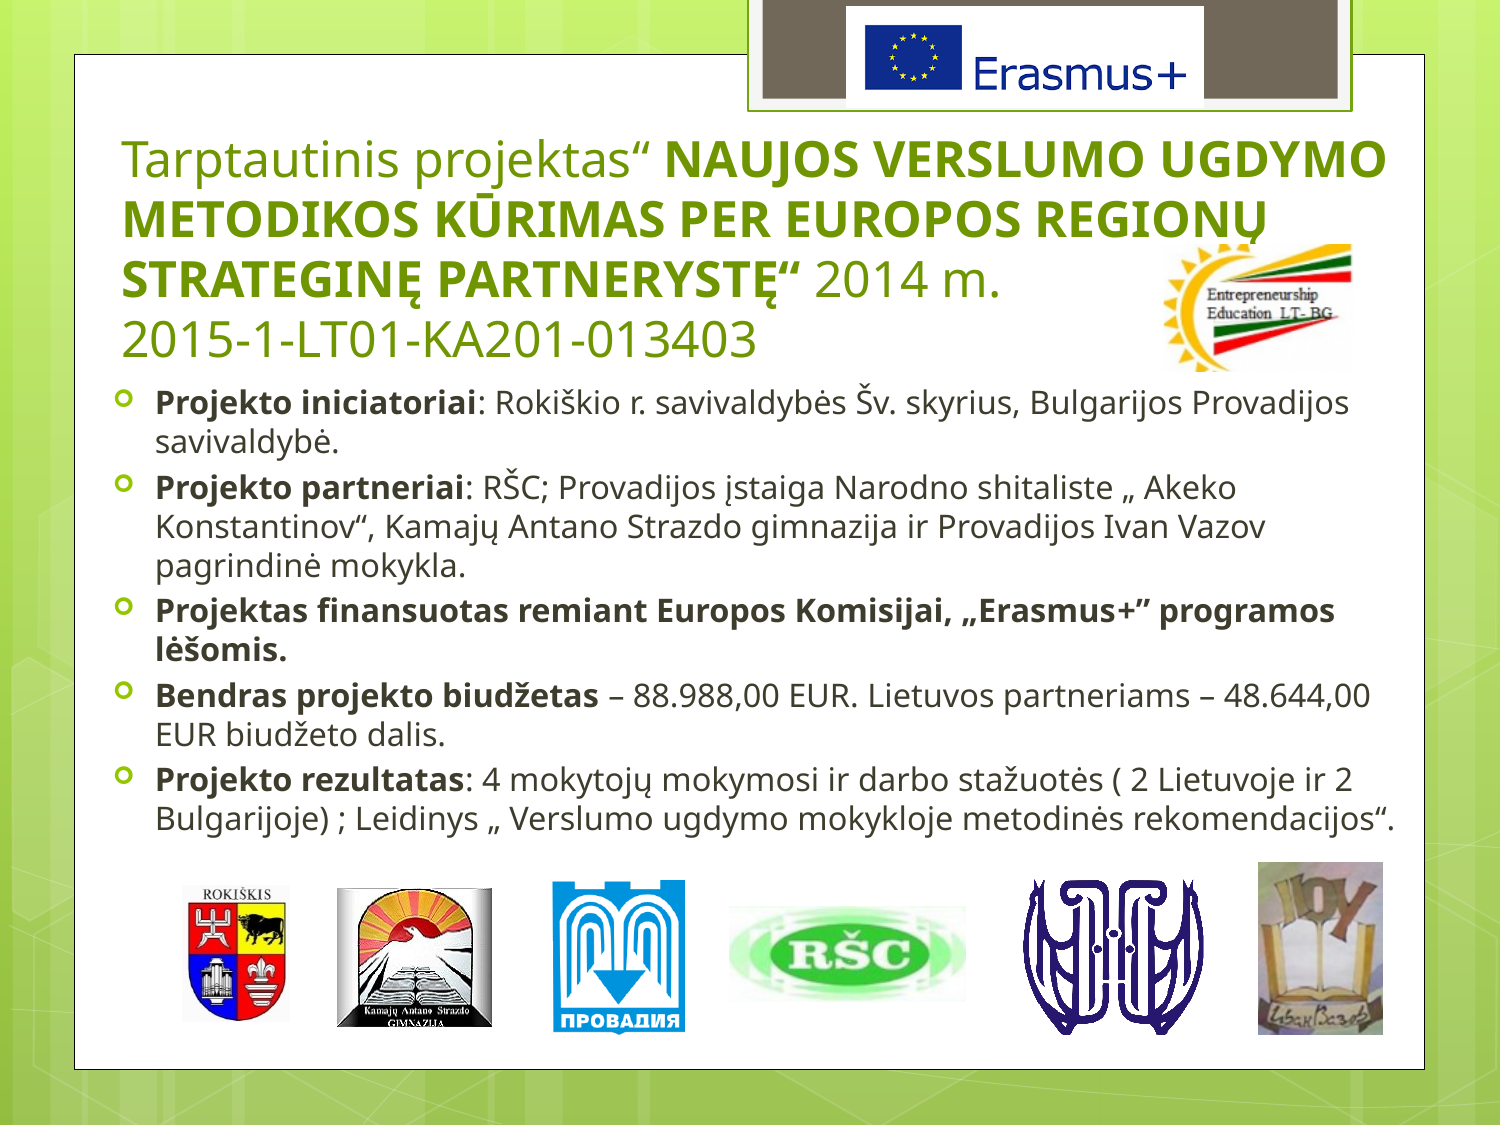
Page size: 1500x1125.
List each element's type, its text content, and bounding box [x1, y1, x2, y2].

title Tarptautinis projektas“ NAUJOS VERSLUMO UGDYMO METODIKOS KŪRIMAS PER EUROPOS REGIONŲ STRATEGINĘ PARTNERYSTĘ“ 2014 m. 2015-1-LT01-KA201-013403 [106, 187, 1457, 375]
picture [592, 1014, 604, 1027]
picture [1258, 862, 1383, 1036]
picture [1021, 878, 1204, 1036]
picture [1163, 244, 1355, 372]
picture [562, 1015, 574, 1027]
list Projekto iniciatoriai: Rokiškio r. savivaldybės Šv. skyrius, Bulgarijos Provadijos savivaldybė. Projekto partneriai: RŠC; Provadijos įstaiga Narodno shitaliste „ Akeko Konstantinov“, Kamajų Antano Strazdo gimnazija ir Provadijos Ivan Vazov pagrindinė mokykla. Projektas finansuotas remiant Europos Komisijai, „Erasmus+” programos lėšomis. Bendras projekto biudžetas – 88.988,00 EUR. Lietuvos partneriams – 48.644,00 EUR biudžeto dalis. Projekto rezultatas: 4 mokytojų mokymosi ir darbo stažuotės ( 2 Lietuvoje ir 2 Bulgarijoje) ; Leidinys „ Verslumo ugdymo mokykloje metodinės rekomendacijos“. [87, 375, 1425, 880]
picture [552, 880, 660, 889]
picture [182, 885, 290, 1023]
picture [729, 905, 966, 1002]
picture [668, 1015, 679, 1027]
picture [846, 5, 1204, 109]
picture [607, 1015, 618, 1027]
picture [621, 1014, 649, 1027]
picture [560, 895, 678, 1007]
picture [652, 1015, 664, 1027]
picture [552, 965, 685, 1036]
picture [577, 1015, 588, 1027]
picture [337, 888, 492, 1027]
